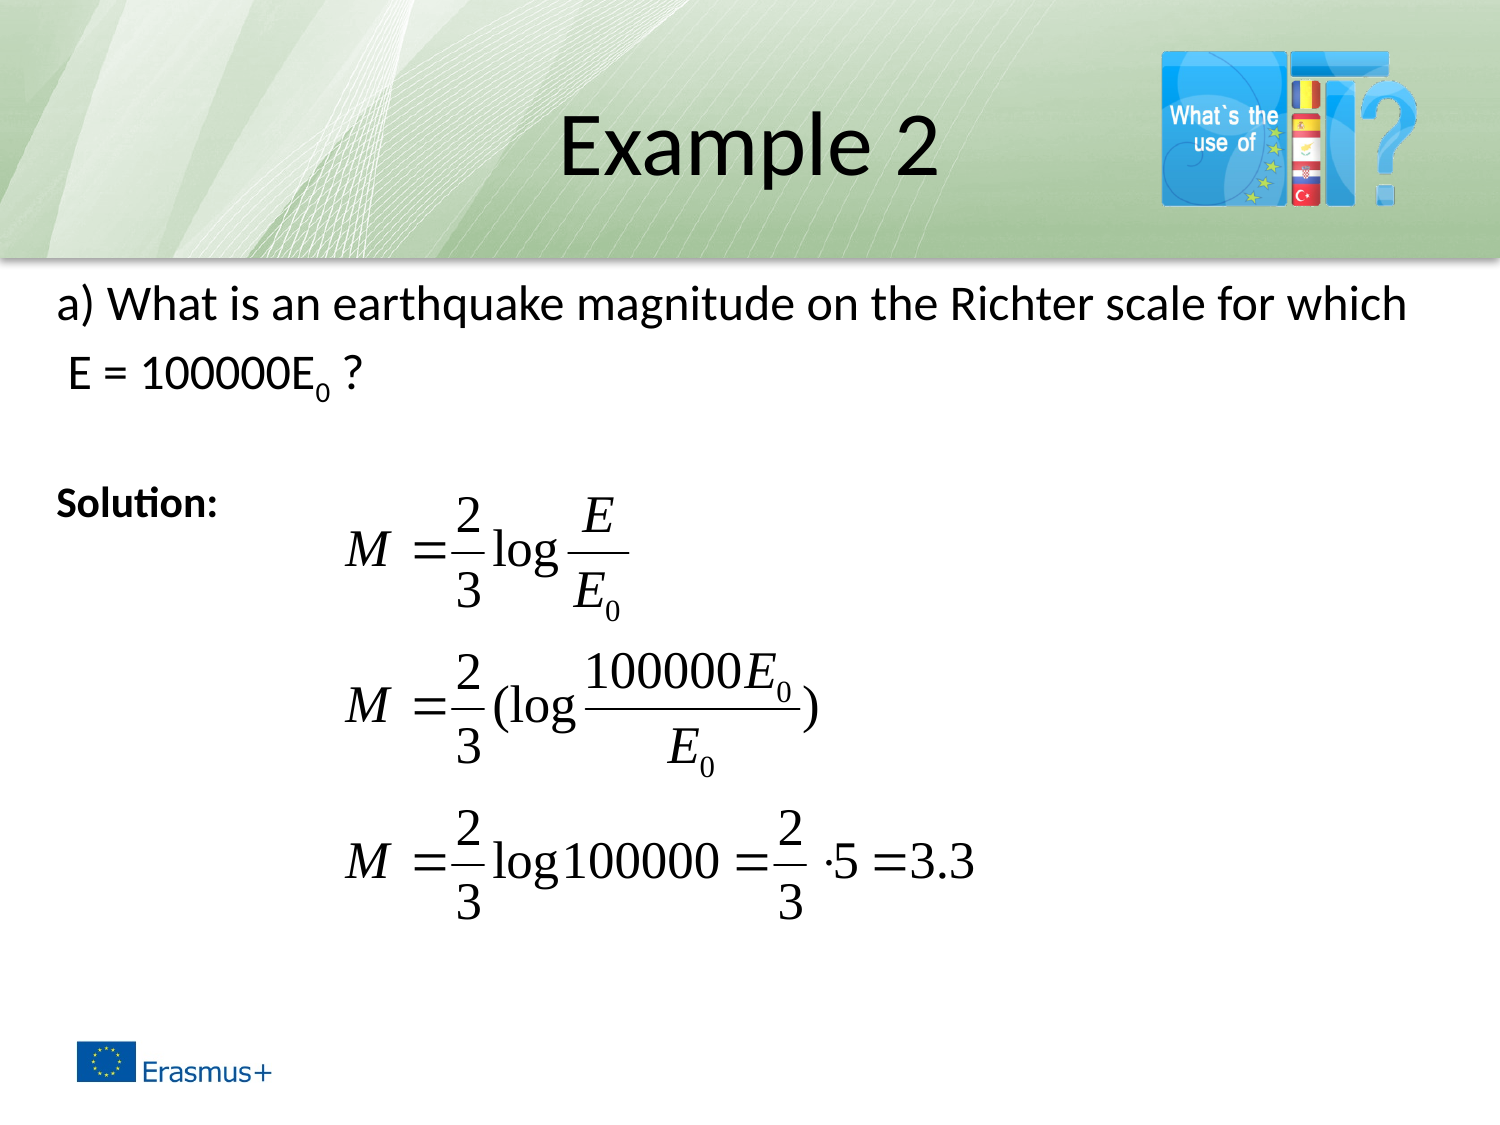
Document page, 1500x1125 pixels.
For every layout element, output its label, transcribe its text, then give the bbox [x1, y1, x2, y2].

picture [76, 1040, 272, 1083]
title Example 2 [75, 45, 1425, 233]
picture [0, 0, 1500, 258]
list a) What is an earthquake magnitude on the Richter scale for which E = 100000E0 ? Solution: [41, 262, 1425, 1005]
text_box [336, 479, 981, 930]
